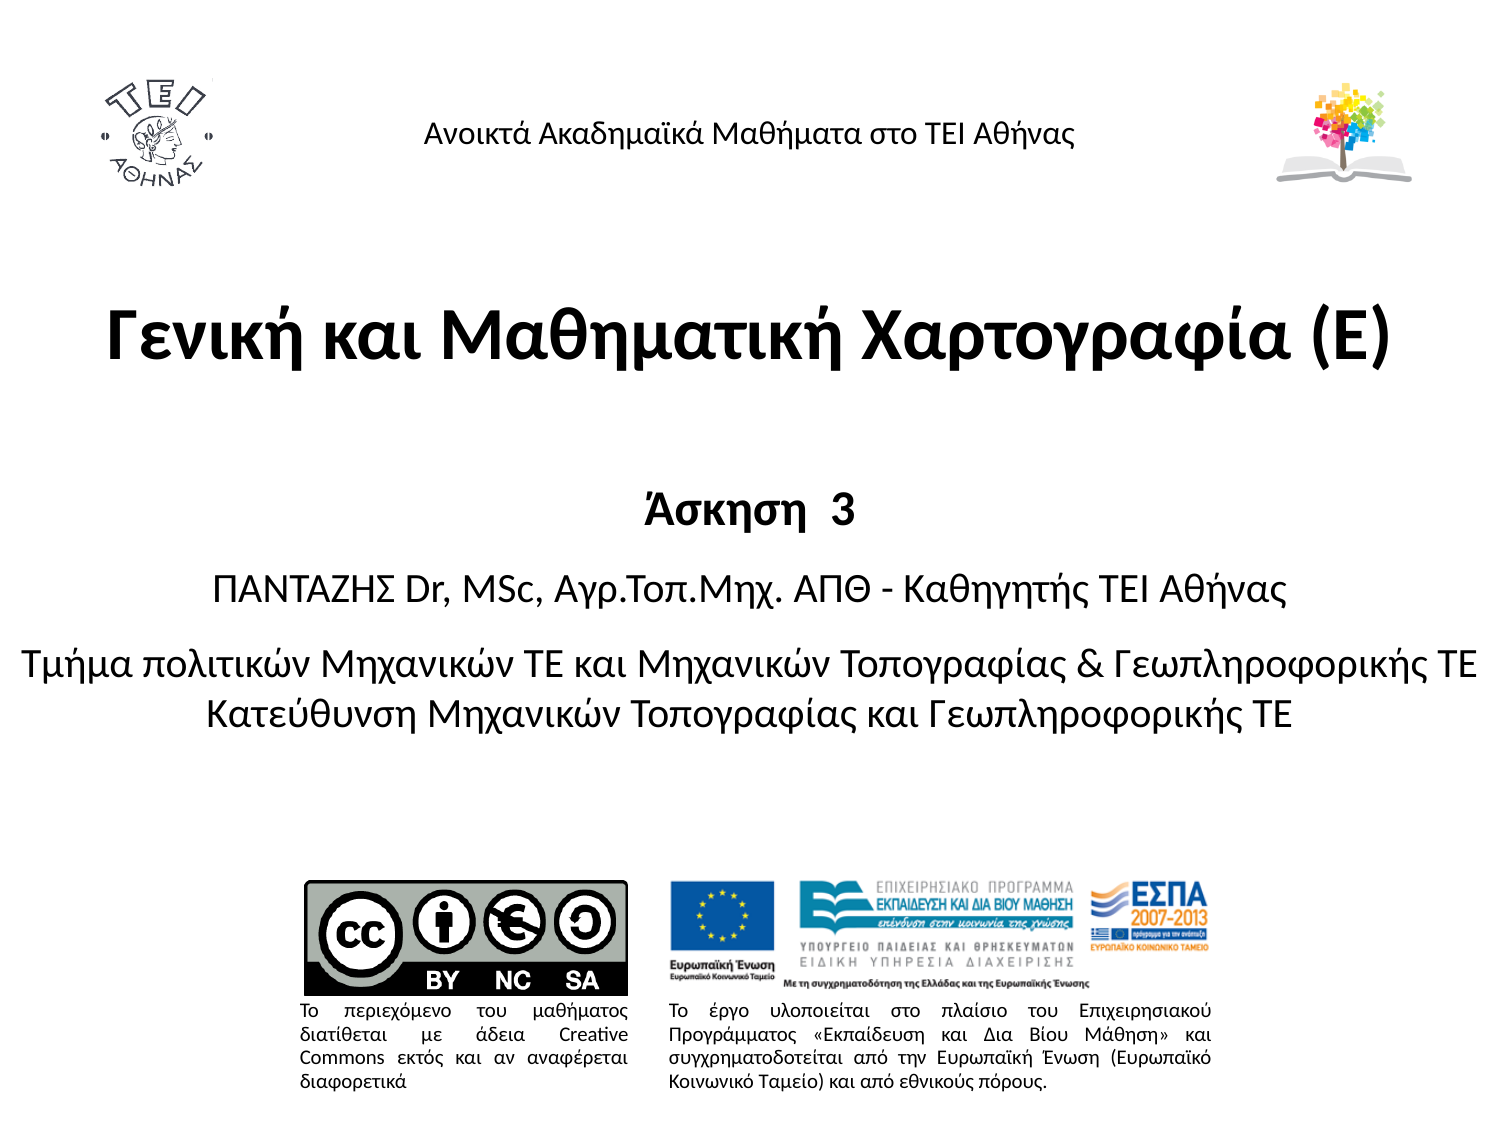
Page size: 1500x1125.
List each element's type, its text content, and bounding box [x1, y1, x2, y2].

picture [303, 880, 628, 996]
picture [1273, 77, 1414, 185]
title Γενική και Μαθηματική Χαρτογραφία (Ε) [0, 219, 1500, 461]
picture [663, 880, 1213, 999]
table_header Το περιεχόμενο του μαθήματος διατίθεται με άδεια Creative Commons εκτός και αν αναφέρεται διαφορετικά [289, 999, 640, 1125]
text_box Ανοικτά Ακαδημαϊκά Μαθήματα στο ΤΕΙ Αθήνας [217, 103, 1268, 159]
subtitle Άσκηση 3 ΠΑΝΤΑΖΗΣ Dr, MSc, Αγρ.Τοπ.Μηχ. ΑΠΘ - Καθηγητής ΤΕΙ Αθήνας Τμήμα πολιτικών Μηχανικών ΤΕ και Μηχανικών Τοπογραφίας & Γεωπληροφορικής ΤΕ Κατεύθυνση Μηχανικών Τοπογραφίας και Γεωπληροφορικής ΤΕ [0, 468, 1500, 858]
picture [100, 77, 213, 193]
table_header Το έργο υλοποιείται στο πλαίσιο του Επιχειρησιακού Προγράμματος «Εκπαίδευση και Δια Βίου Μάθηση» και συγχρηματοδοτείται από την Ευρωπαϊκή Ένωση (Ευρωπαϊκό Κοινωνικό Ταμείο) και από εθνικούς πόρους. [640, 999, 1223, 1125]
